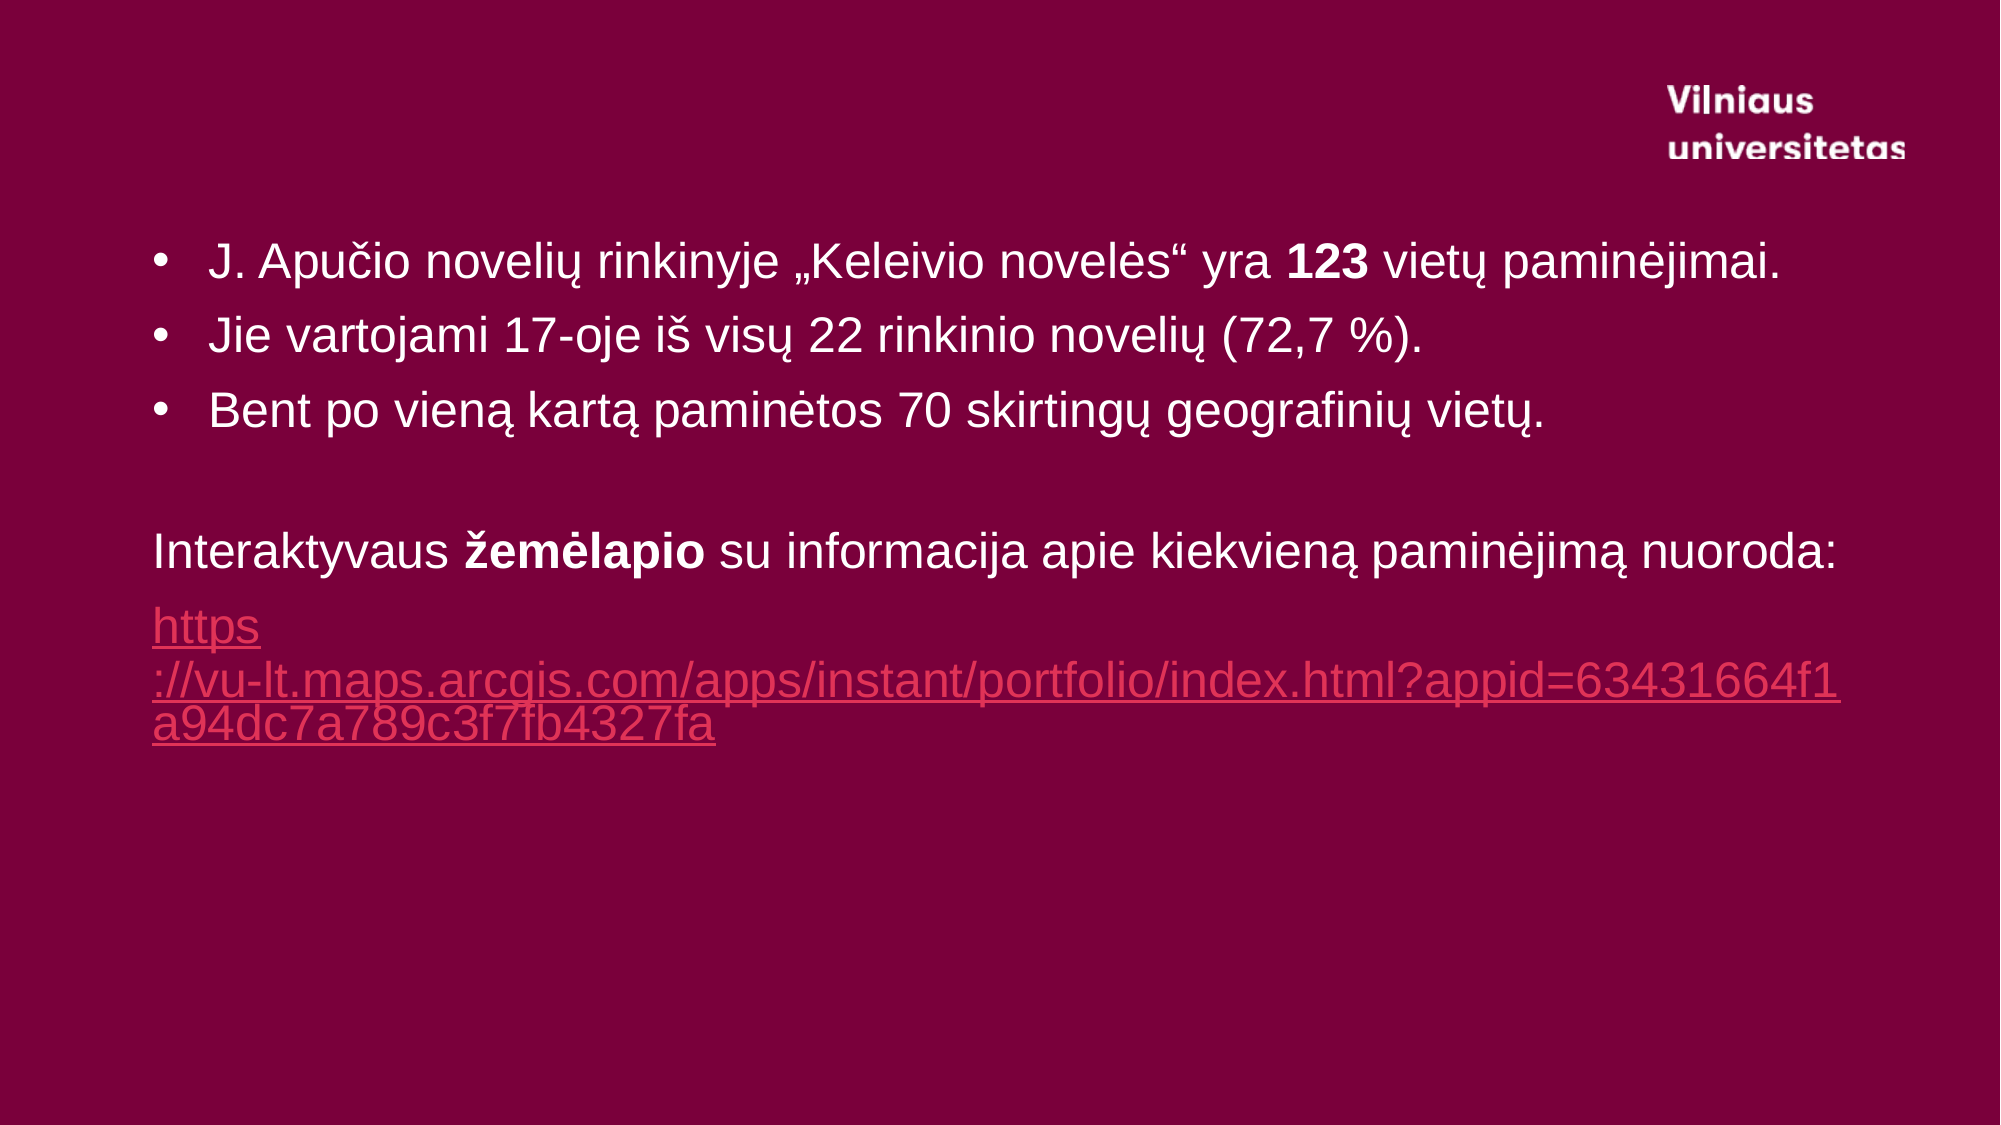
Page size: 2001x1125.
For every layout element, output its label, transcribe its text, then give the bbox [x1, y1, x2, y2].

list J. Apučio novelių rinkinyje „Keleivio novelės“ yra 123 vietų paminėjimai. Jie vartojami 17-oje iš visų 22 rinkinio novelių (72,7 %). Bent po vieną kartą paminėtos 70 skirtingų geografinių vietų. Interaktyvaus žemėlapio su informacija apie kiekvieną paminėjimą nuoroda: https://vu-lt.maps.arcgis.com/apps/instant/portfolio/index.html?appid=63431664f1a94dc7a789c3f7fb4327fa [137, 227, 1883, 1003]
